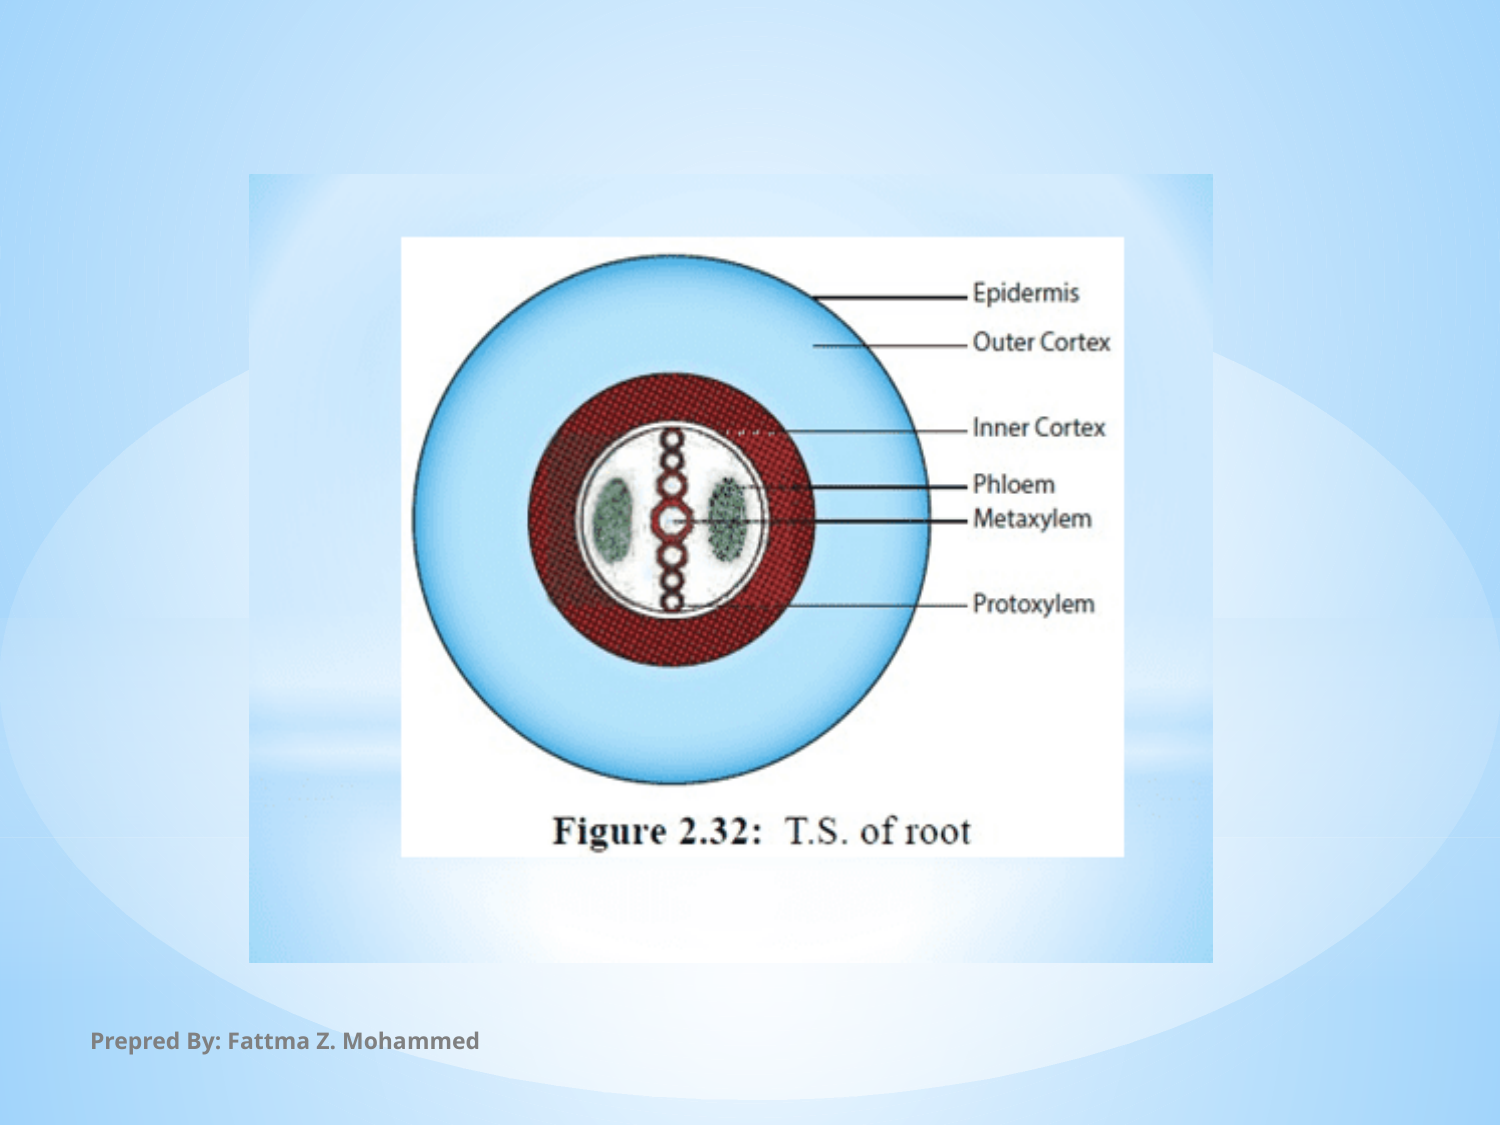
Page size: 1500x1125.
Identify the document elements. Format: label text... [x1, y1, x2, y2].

footer Prepred By: Fattma Z. Mohammed [75, 1012, 625, 1073]
picture [249, 174, 1213, 963]
